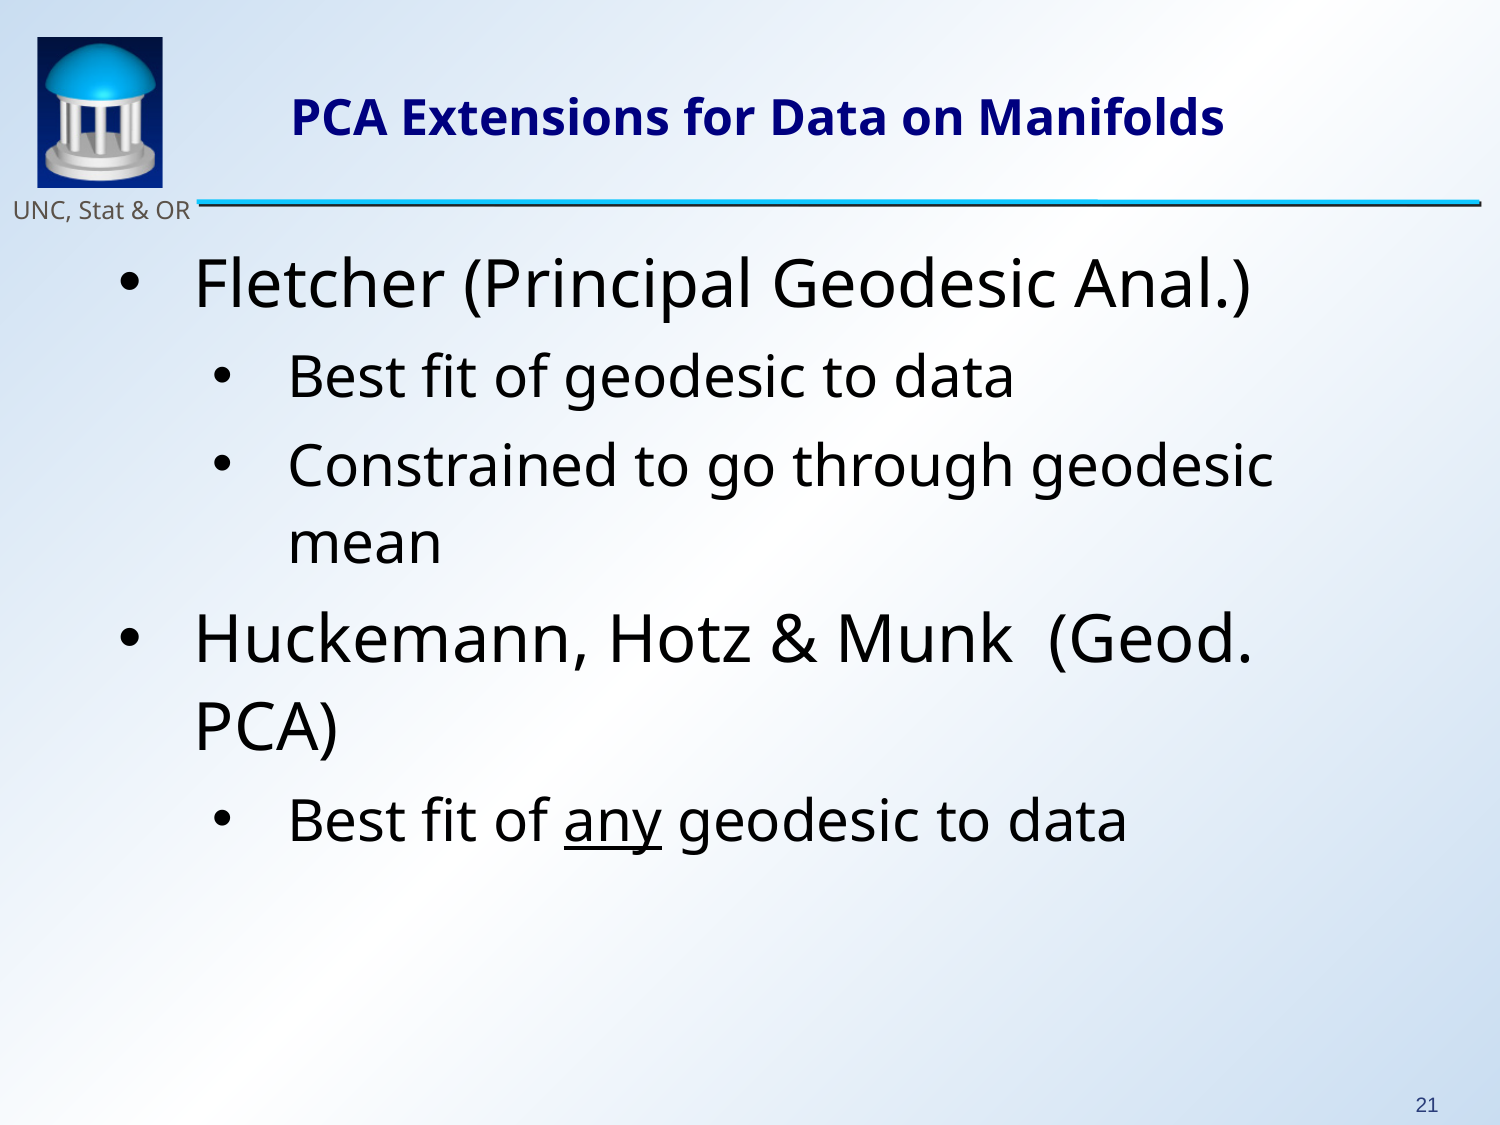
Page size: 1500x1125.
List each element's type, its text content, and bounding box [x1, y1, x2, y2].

title PCA Extensions for Data on Manifolds [274, 74, 1448, 156]
list Fletcher (Principal Geodesic Anal.) Best fit of geodesic to data Constrained to go through geodesic mean Huckemann, Hotz & Munk (Geod. PCA) Best fit of any geodesic to data [103, 224, 1432, 1076]
